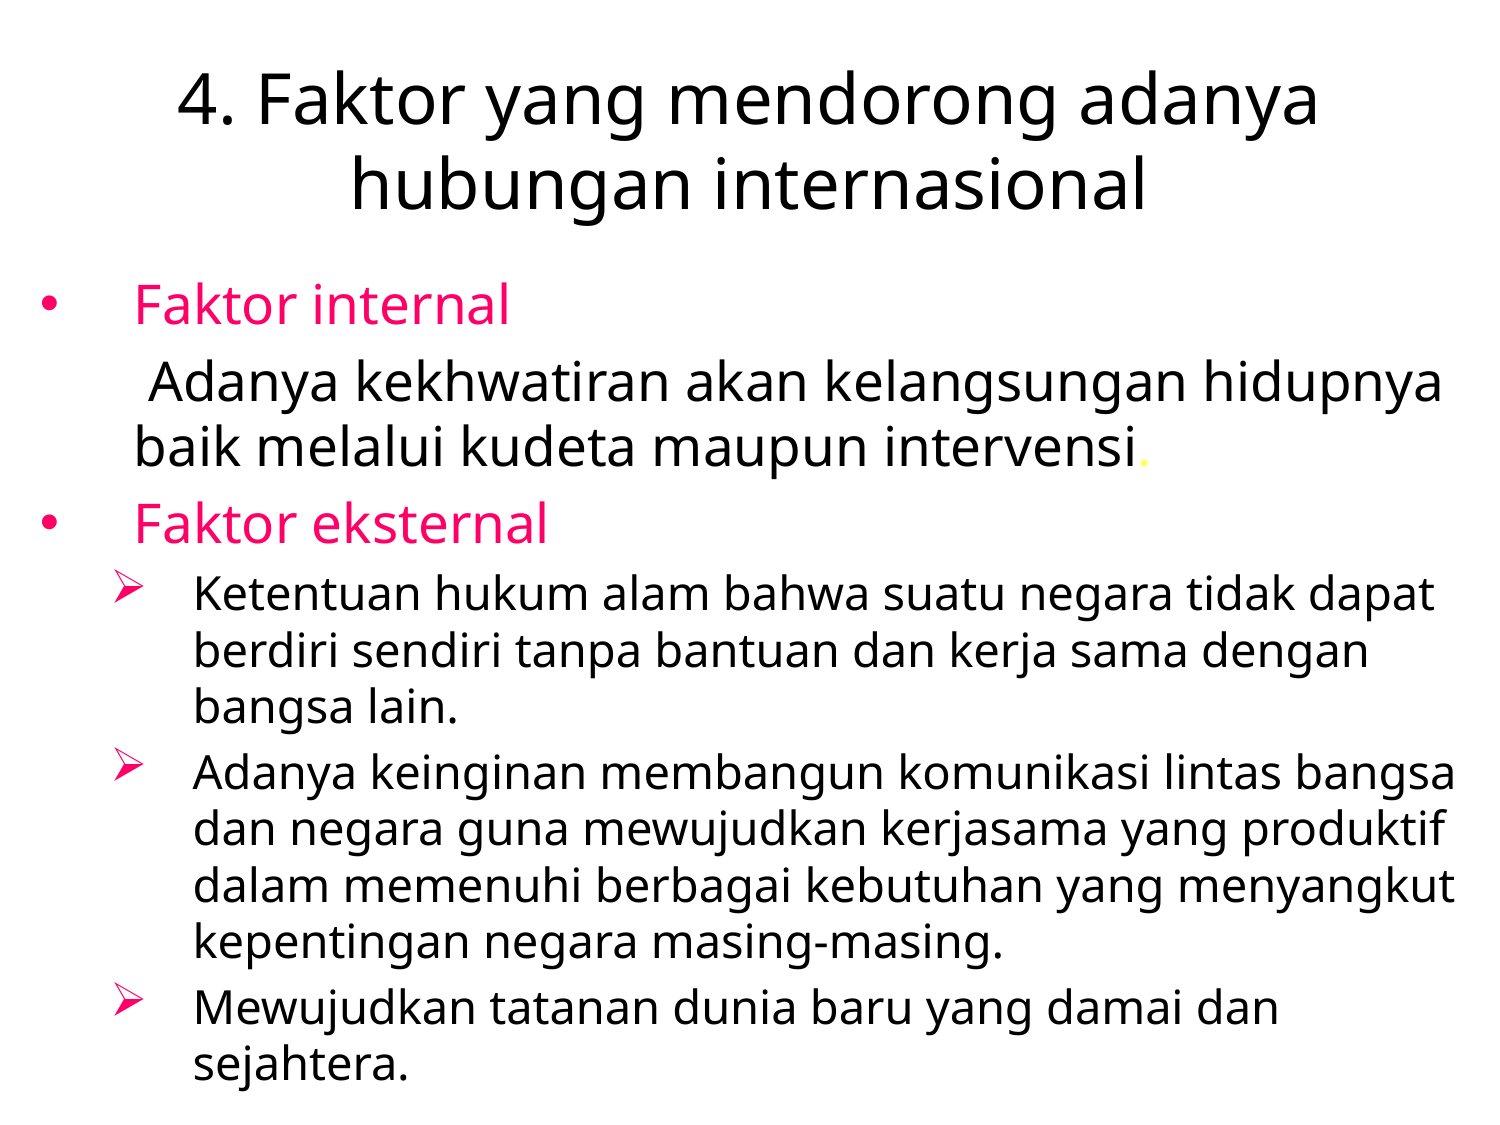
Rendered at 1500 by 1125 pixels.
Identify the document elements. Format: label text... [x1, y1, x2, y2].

list Faktor internal Adanya kekhwatiran akan kelangsungan hidupnya baik melalui kudeta maupun intervensi. Faktor eksternal Ketentuan hukum alam bahwa suatu negara tidak dapat berdiri sendiri tanpa bantuan dan kerja sama dengan bangsa lain. Adanya keinginan membangun komunikasi lintas bangsa dan negara guna mewujudkan kerjasama yang produktif dalam memenuhi berbagai kebutuhan yang menyangkut kepentingan negara masing-masing. Mewujudkan tatanan dunia baru yang damai dan sejahtera. [24, 262, 1475, 1100]
title 4. Faktor yang mendorong adanya hubungan internasional [75, 45, 1425, 233]
